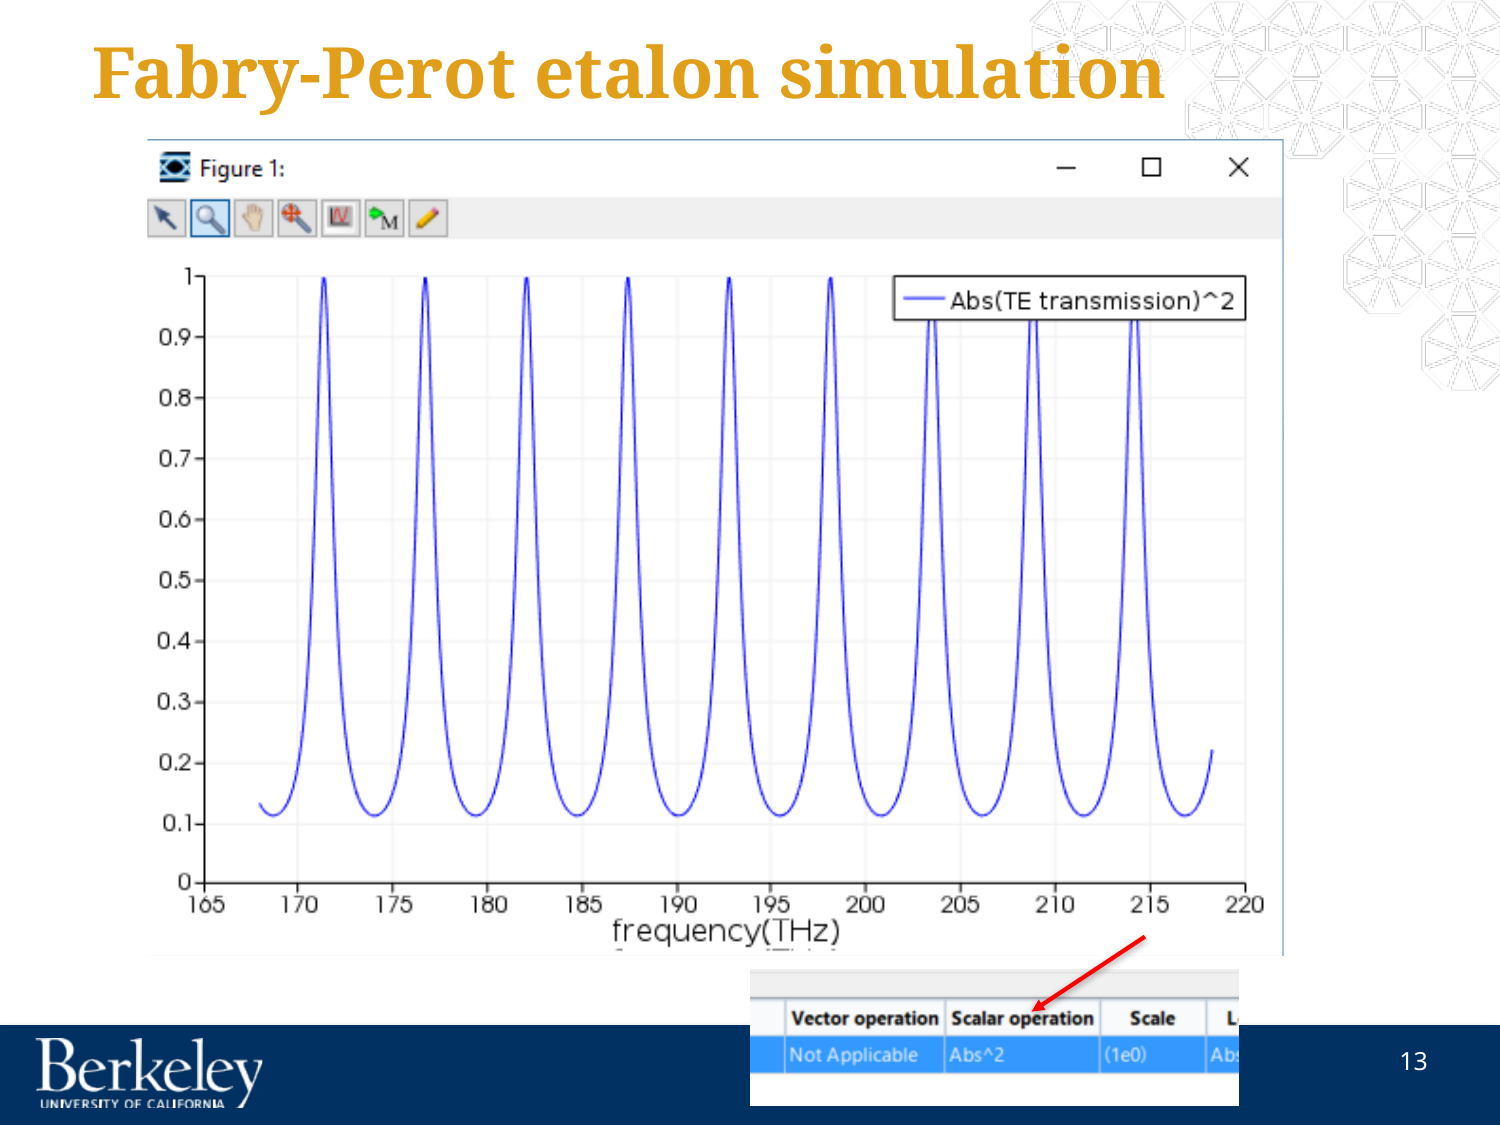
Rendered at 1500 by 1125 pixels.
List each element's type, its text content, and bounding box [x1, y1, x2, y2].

picture [749, 969, 1240, 1106]
title Fabry-Perot etalon simulation [77, 19, 1351, 175]
picture [147, 139, 1285, 956]
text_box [1031, 936, 1146, 1012]
